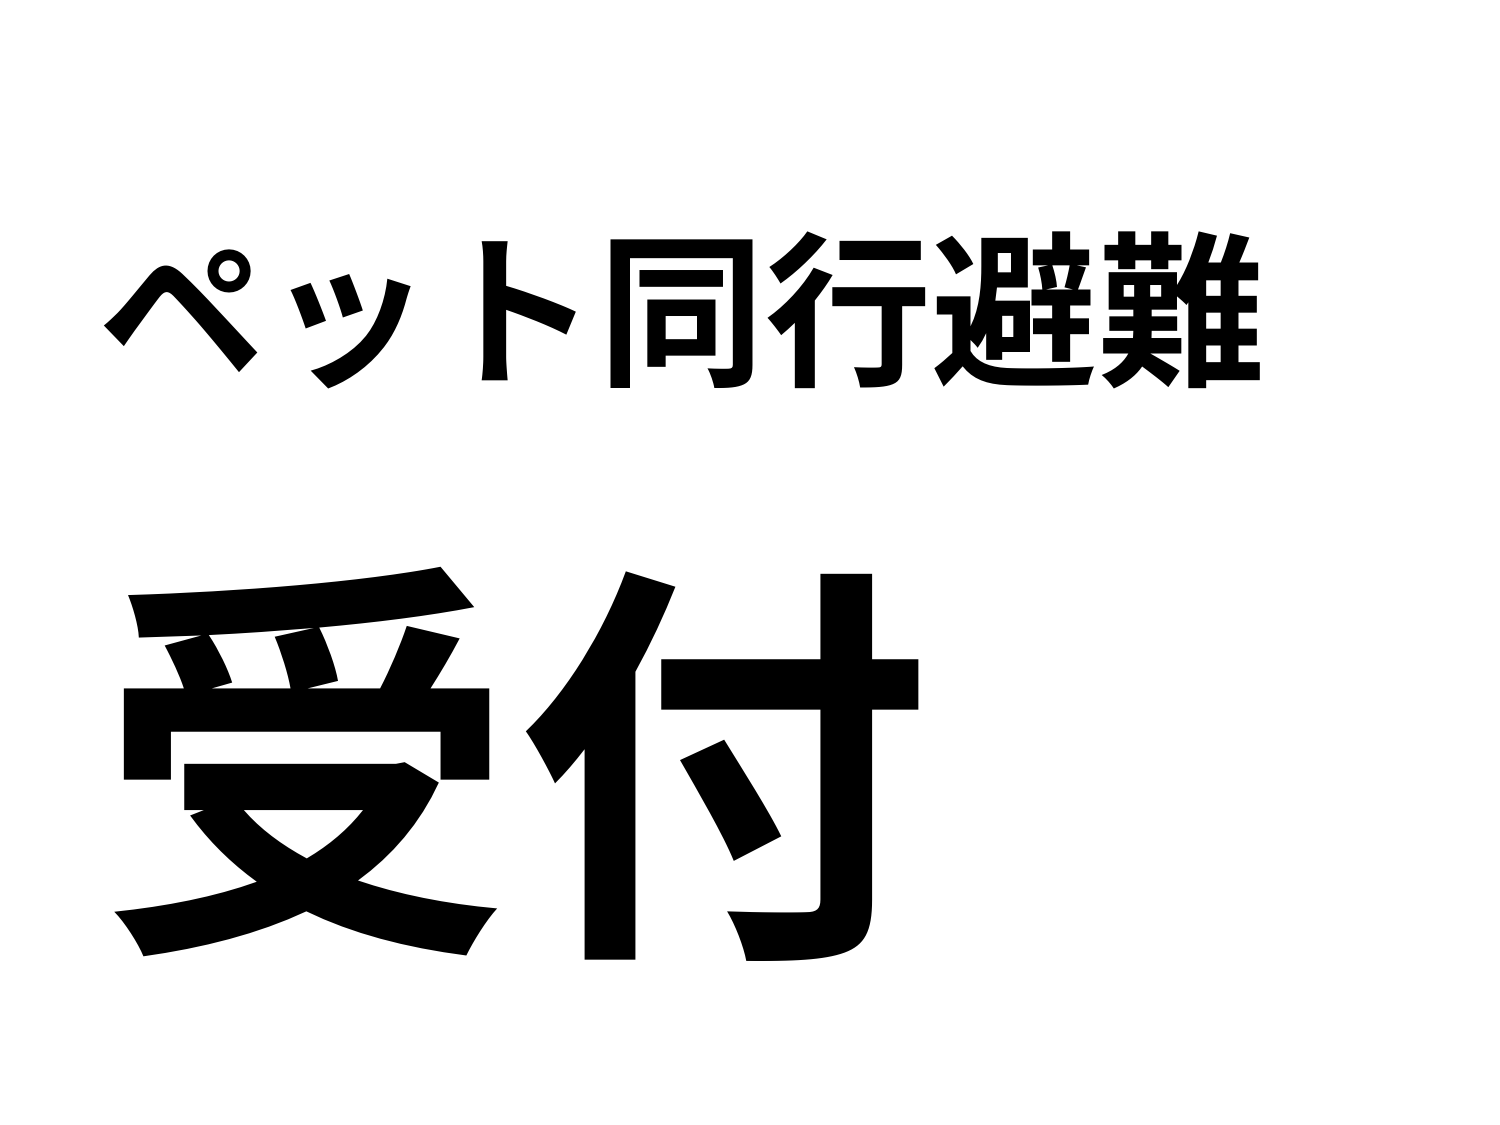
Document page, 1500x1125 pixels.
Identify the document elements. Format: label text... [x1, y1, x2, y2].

title ペット同行避難 受付 [83, 161, 1435, 1014]
